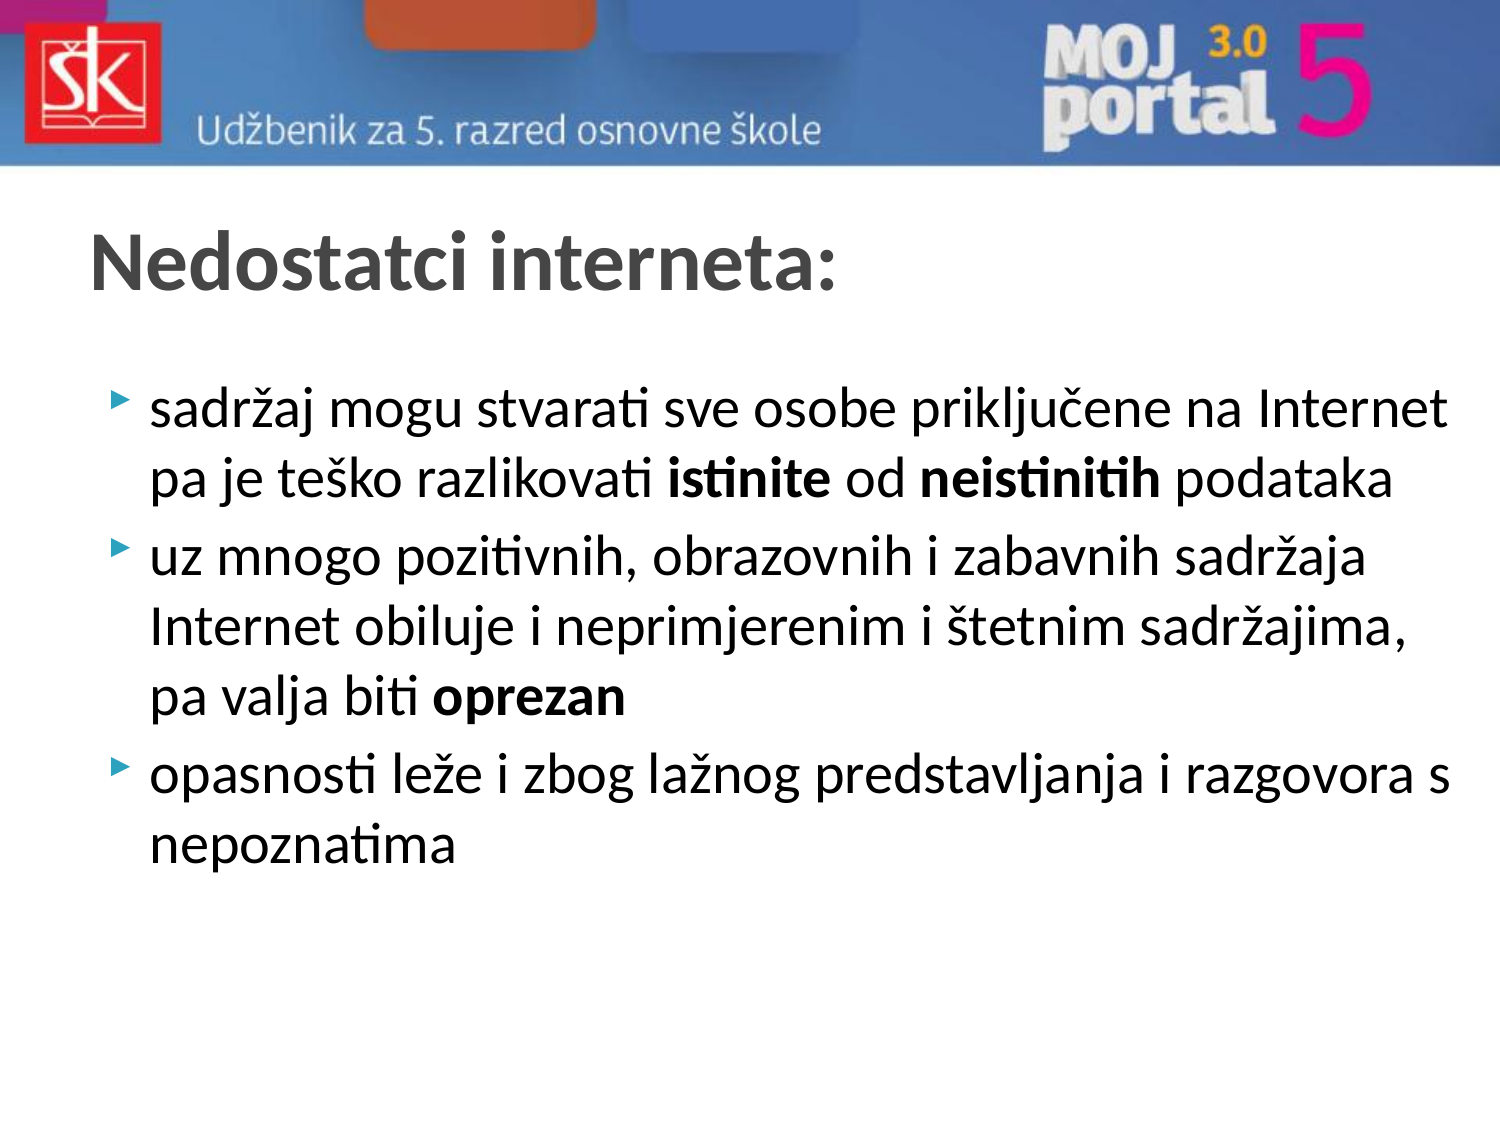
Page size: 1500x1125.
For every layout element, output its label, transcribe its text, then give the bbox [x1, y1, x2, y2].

list sadržaj mogu stvarati sve osobe priključene na Internet pa je teško razlikovati istinite od neistinitih podataka uz mnogo pozitivnih, obrazovnih i zabavnih sadržaja Internet obiluje i neprimjerenim i štetnim sadržajima, pa valja biti oprezan opasnosti leže i zbog lažnog predstavljanja i razgovora s nepoznatima [75, 361, 1483, 1071]
picture [0, 0, 1500, 1125]
title Nedostatci interneta: [75, 162, 1500, 350]
